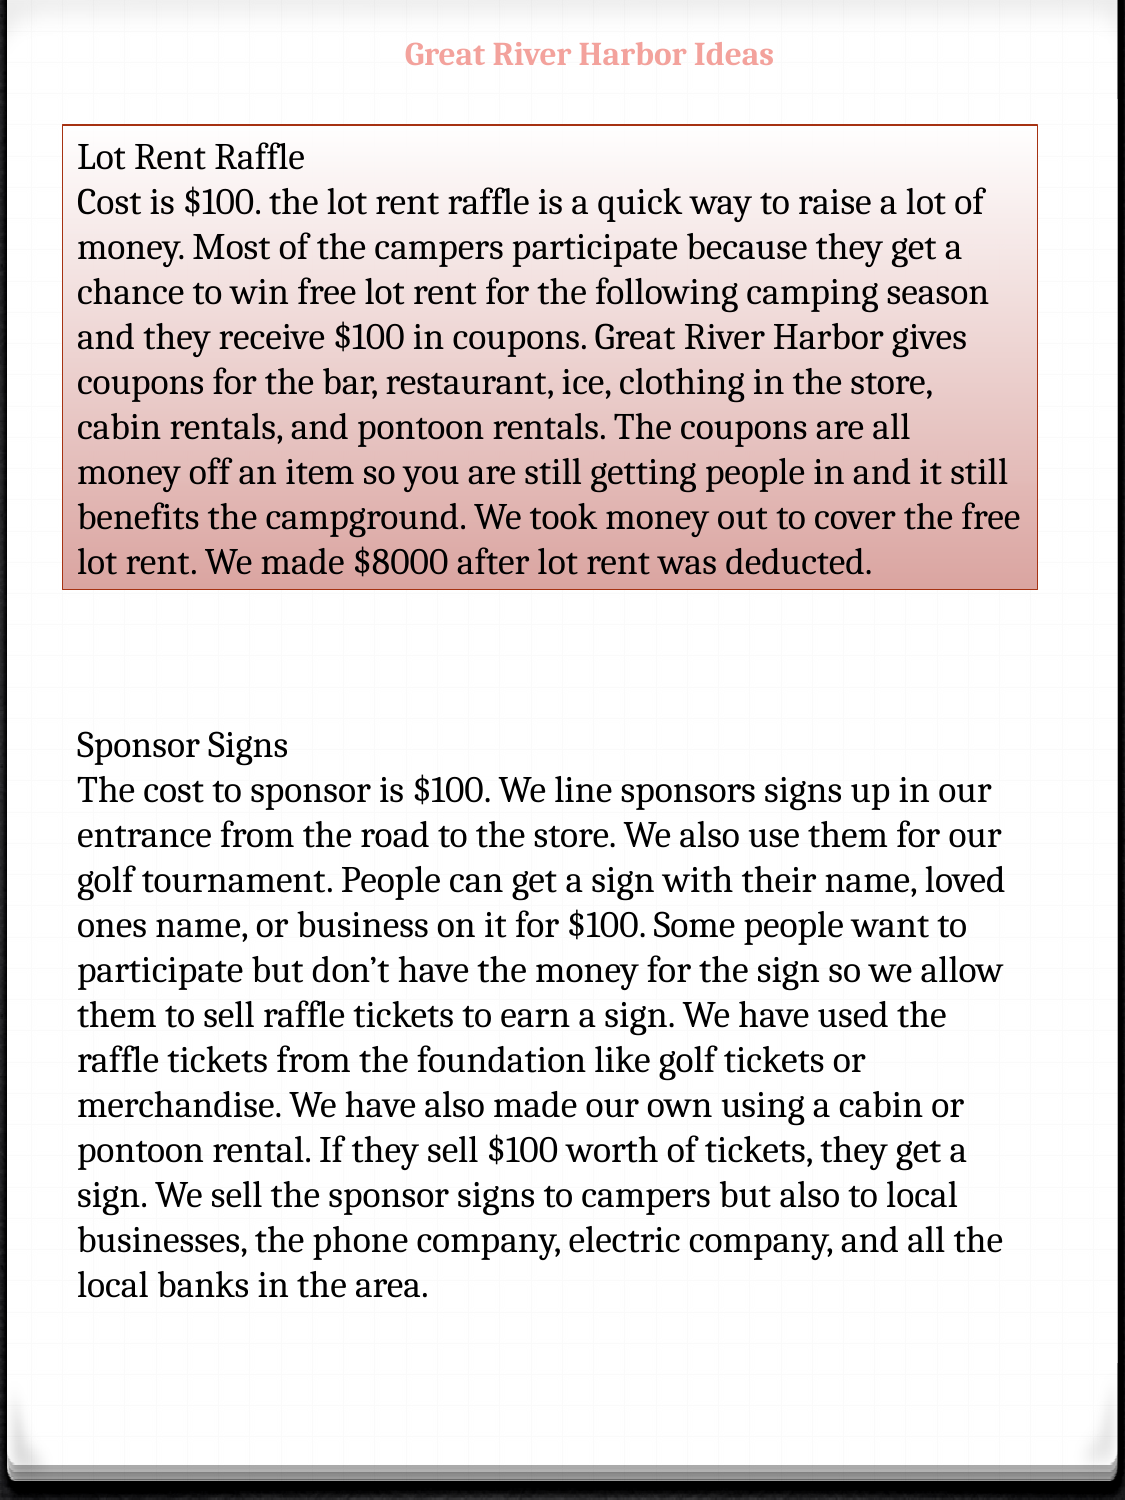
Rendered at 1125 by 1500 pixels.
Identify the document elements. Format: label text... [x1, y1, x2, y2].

text_box Lot Rent Raffle Cost is $100. the lot rent raffle is a quick way to raise a lot of money. Most of the campers participate because they get a chance to win free lot rent for the following camping season and they receive $100 in coupons. Great River Harbor gives coupons for the bar, restaurant, ice, clothing in the store, cabin rentals, and pontoon rentals. The coupons are all money off an item so you are still getting people in and it still benefits the campground. We took money out to cover the free lot rent. We made $8000 after lot rent was deducted. [62, 124, 1038, 590]
text_box Sponsor Signs The cost to sponsor is $100. We line sponsors signs up in our entrance from the road to the store. We also use them for our golf tournament. People can get a sign with their name, loved ones name, or business on it for $100. Some people want to participate but don’t have the money for the sign so we allow them to sell raffle tickets to earn a sign. We have used the raffle tickets from the foundation like golf tickets or merchandise. We have also made our own using a cabin or pontoon rental. If they sell $100 worth of tickets, they get a sign. We sell the sponsor signs to campers but also to local businesses, the phone company, electric company, and all the local banks in the area. [62, 712, 1038, 1313]
text_box Great River Harbor Ideas [389, 24, 797, 80]
picture [0, 0, 1125, 1500]
